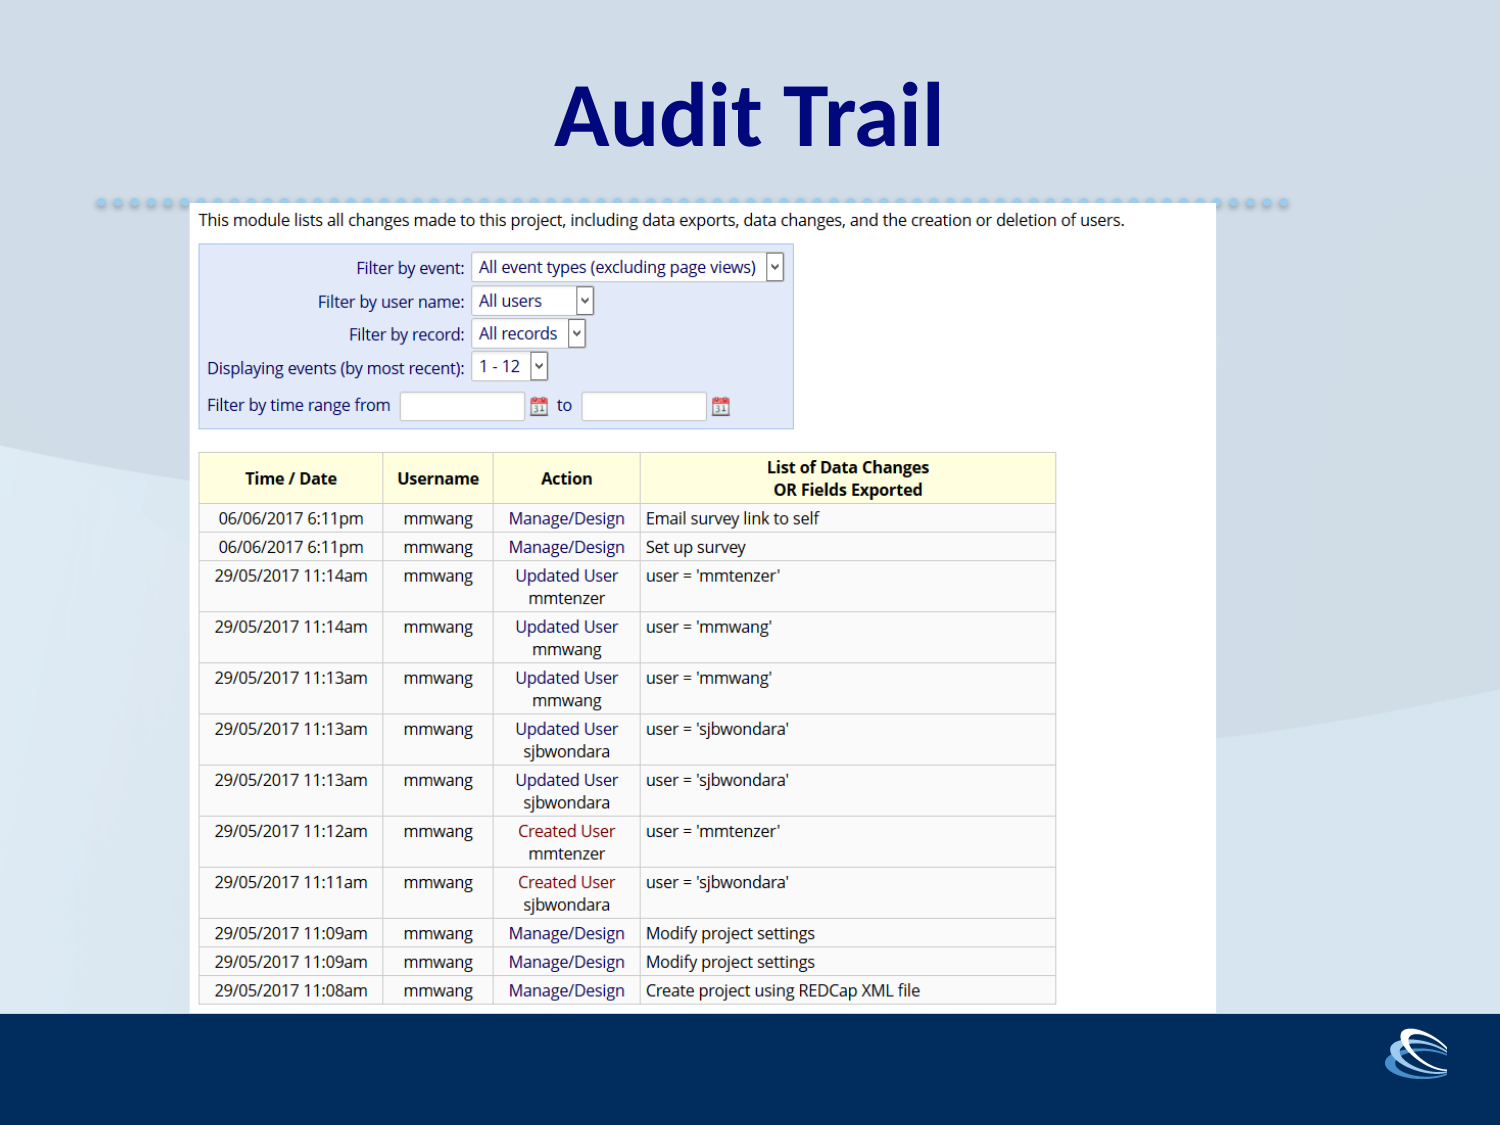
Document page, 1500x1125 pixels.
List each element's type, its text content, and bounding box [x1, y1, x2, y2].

picture [0, 0, 1500, 1125]
title Audit Trail [75, 15, 1425, 204]
